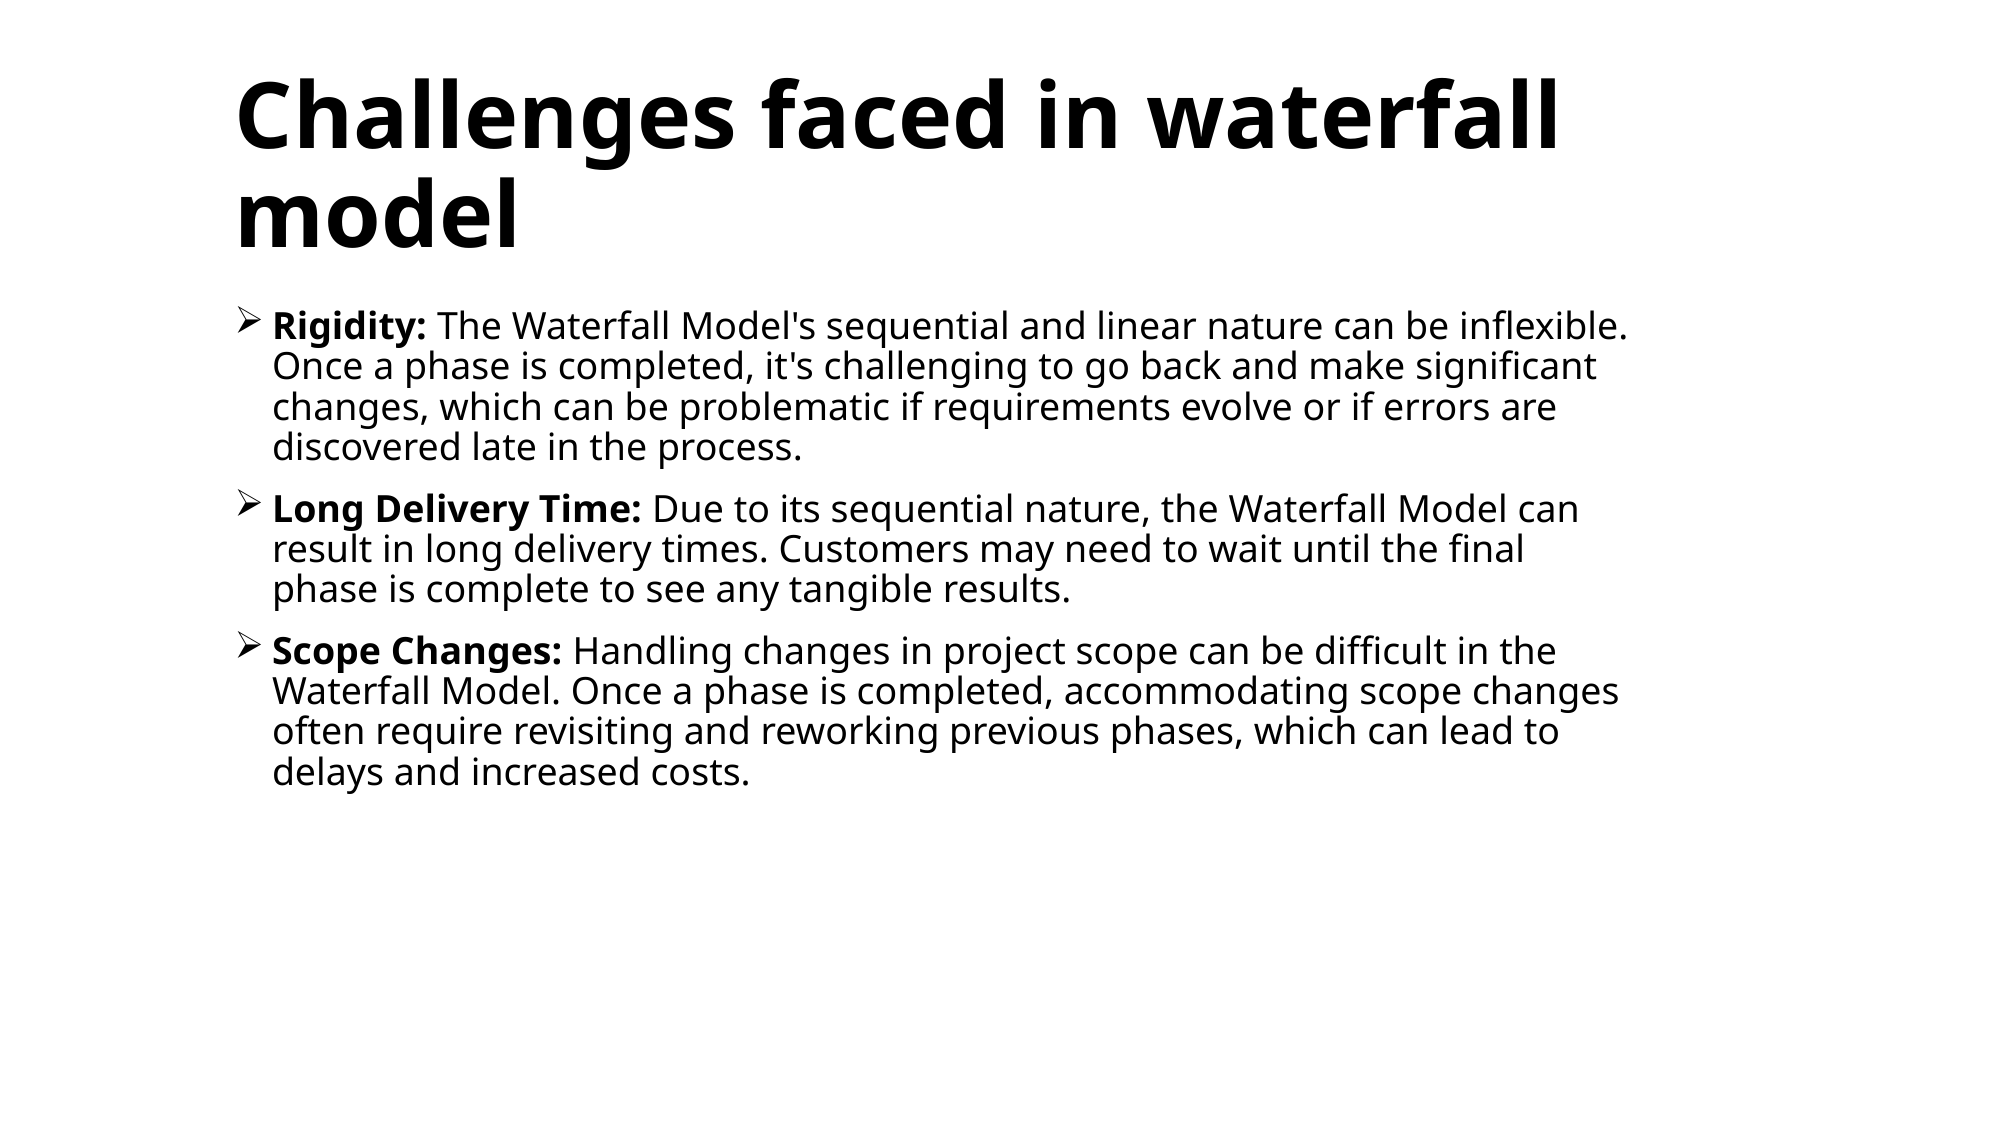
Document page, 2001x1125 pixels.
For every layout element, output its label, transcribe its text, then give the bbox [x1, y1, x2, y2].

title Challenges faced in waterfall model [219, 59, 1652, 278]
list Rigidity: The Waterfall Model's sequential and linear nature can be inflexible. Once a phase is completed, it's challenging to go back and make significant changes, which can be problematic if requirements evolve or if errors are discovered late in the process. Long Delivery Time: Due to its sequential nature, the Waterfall Model can result in long delivery times. Customers may need to wait until the final phase is complete to see any tangible results. Scope Changes: Handling changes in project scope can be difficult in the Waterfall Model. Once a phase is completed, accommodating scope changes often require revisiting and reworking previous phases, which can lead to delays and increased costs. [219, 299, 1652, 963]
